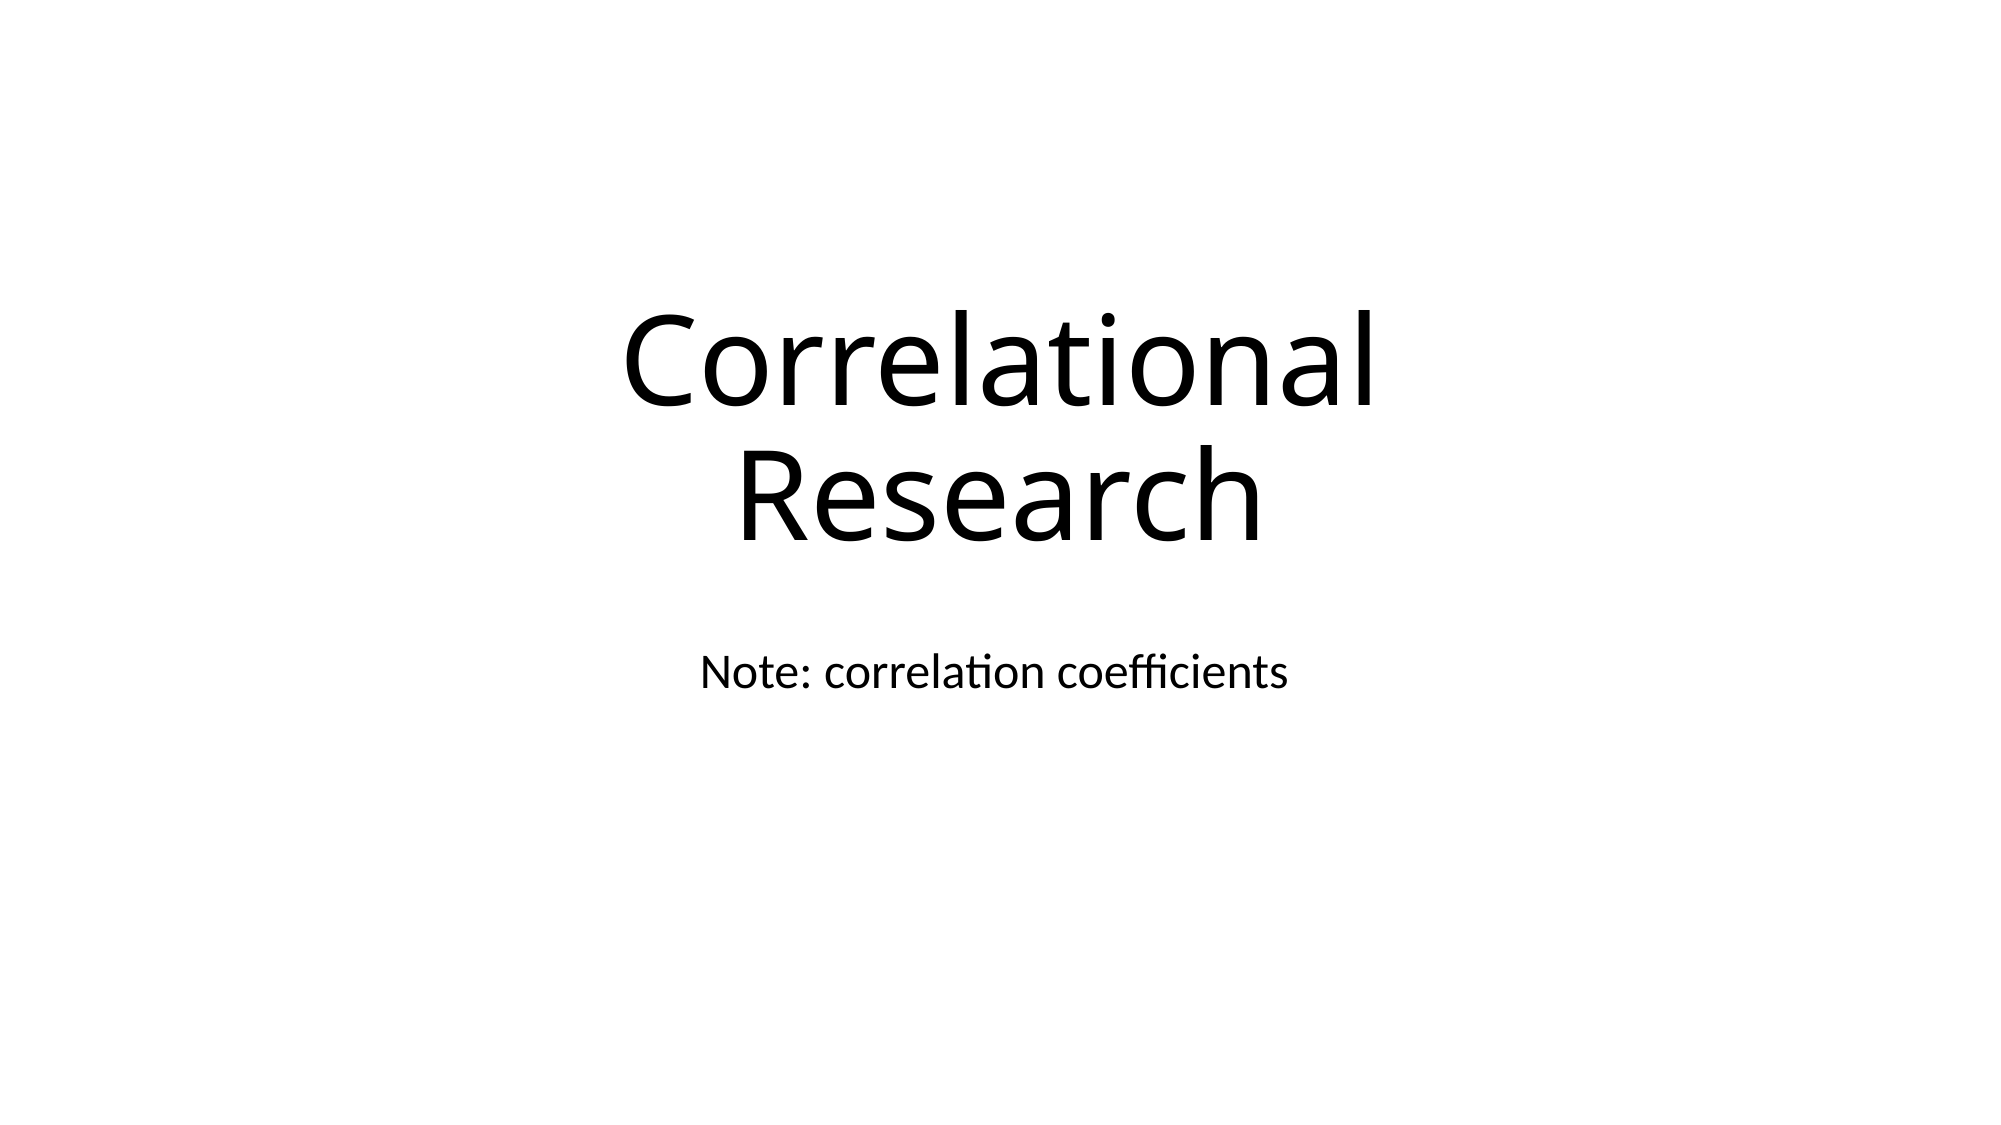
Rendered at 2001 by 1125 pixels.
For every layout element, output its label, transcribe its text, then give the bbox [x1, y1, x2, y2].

subtitle Note: correlation coefficients [474, 637, 1525, 925]
title Correlational Research [362, 290, 1638, 575]
